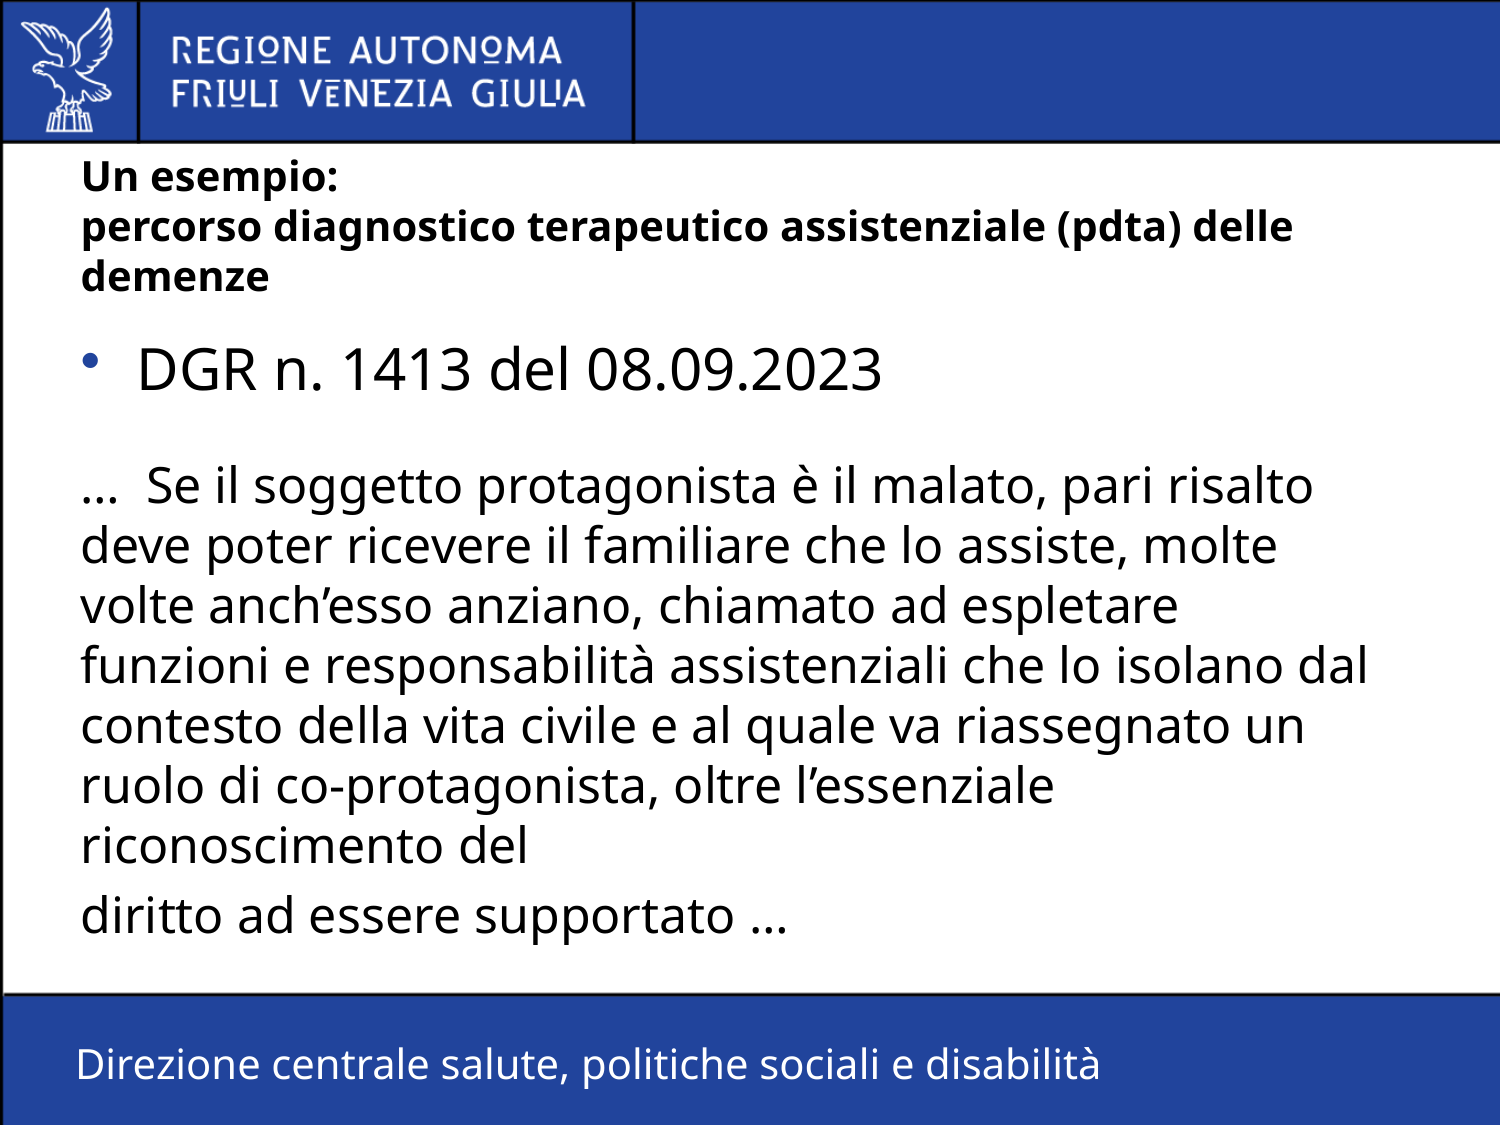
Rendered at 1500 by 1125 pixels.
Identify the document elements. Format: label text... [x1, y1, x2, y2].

picture [0, 0, 1500, 1125]
list DGR n. 1413 del 08.09.2023 … Se il soggetto protagonista è il malato, pari risalto deve poter ricevere il familiare che lo assiste, molte volte anch’esso anziano, chiamato ad espletare funzioni e responsabilità assistenziali che lo isolano dal contesto della vita civile e al quale va riassegnato un ruolo di co-protagonista, oltre l’essenziale riconoscimento del diritto ad essere supportato … [65, 324, 1388, 900]
title Un esempio: percorso diagnostico terapeutico assistenziale (pdta) delle demenze [65, 162, 1388, 288]
